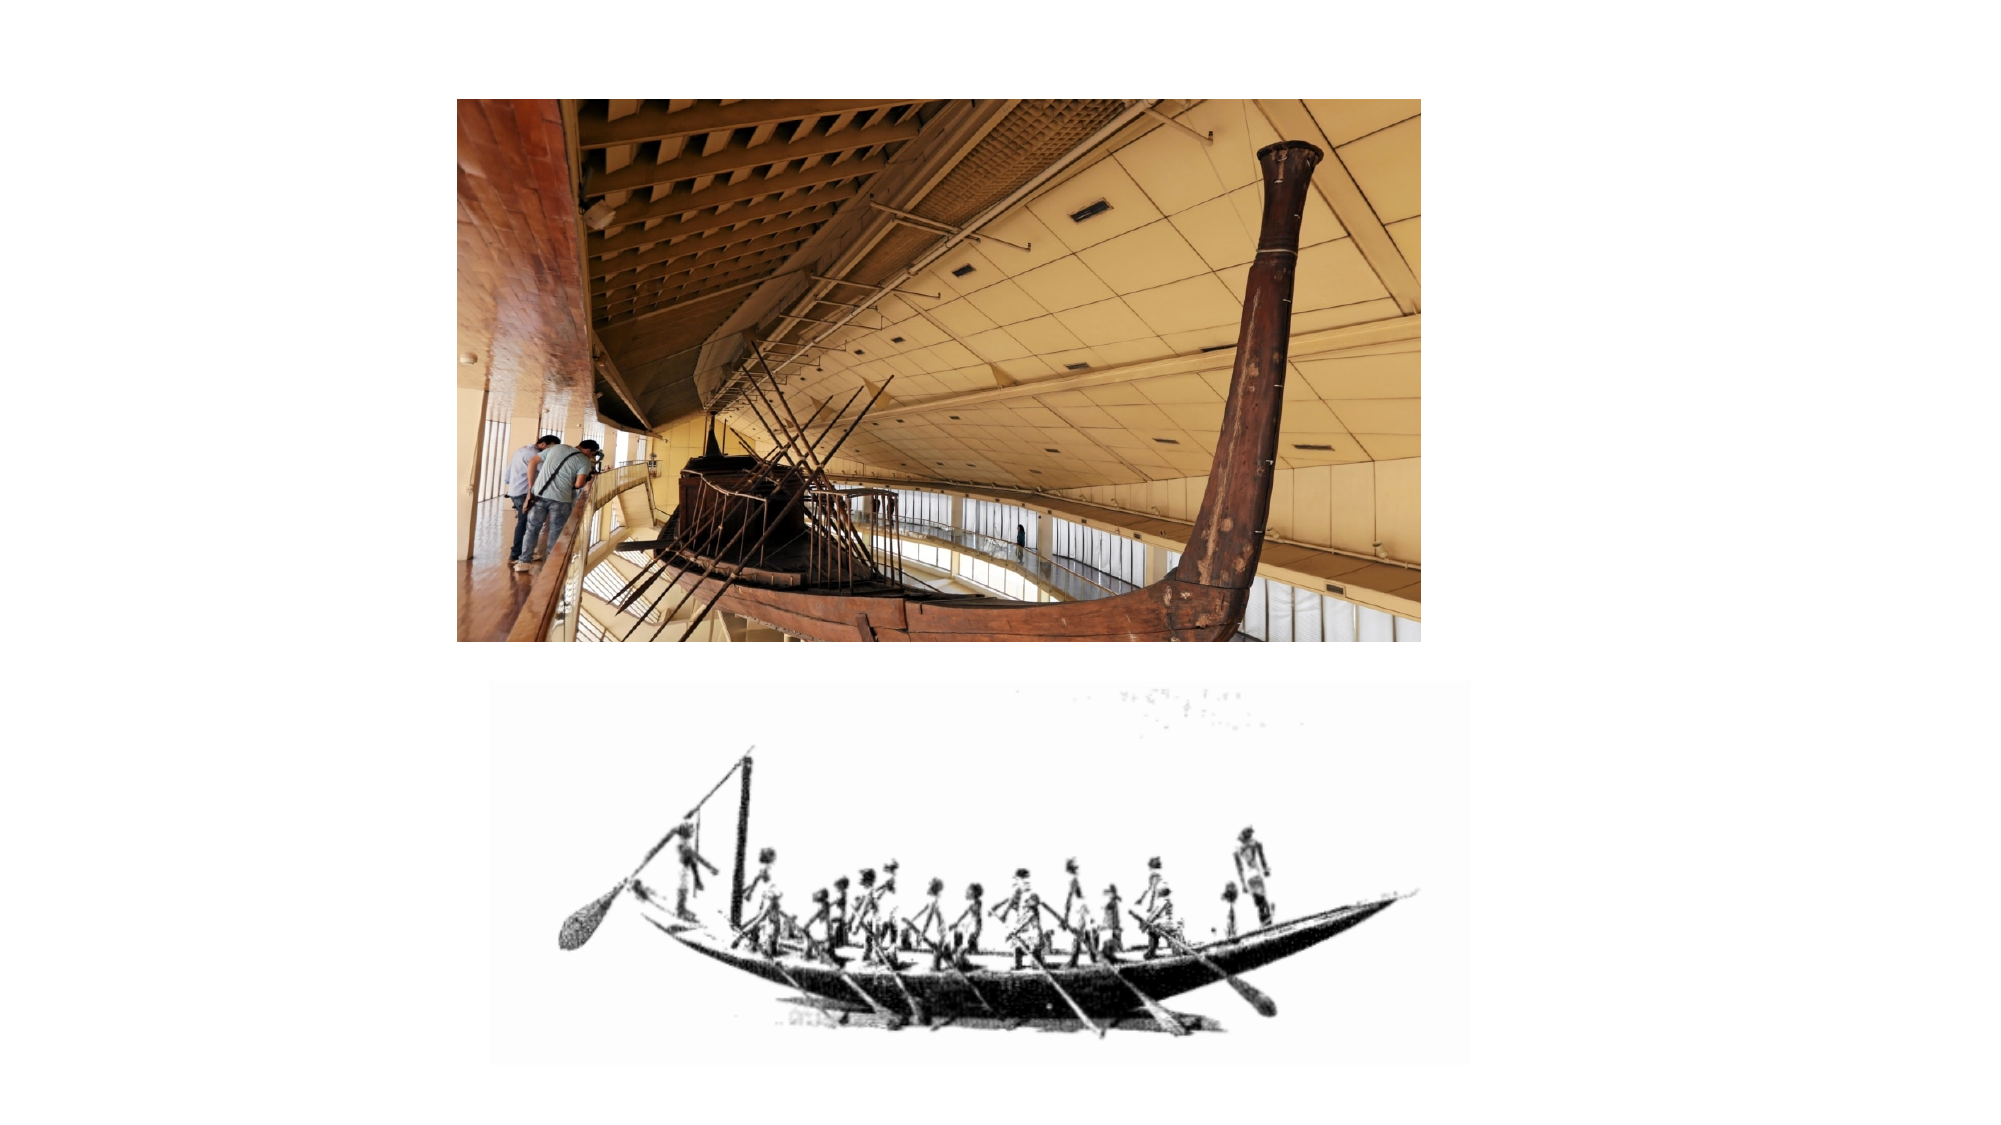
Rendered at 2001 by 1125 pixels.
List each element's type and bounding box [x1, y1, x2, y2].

picture [457, 99, 1421, 642]
list [488, 681, 1471, 1065]
